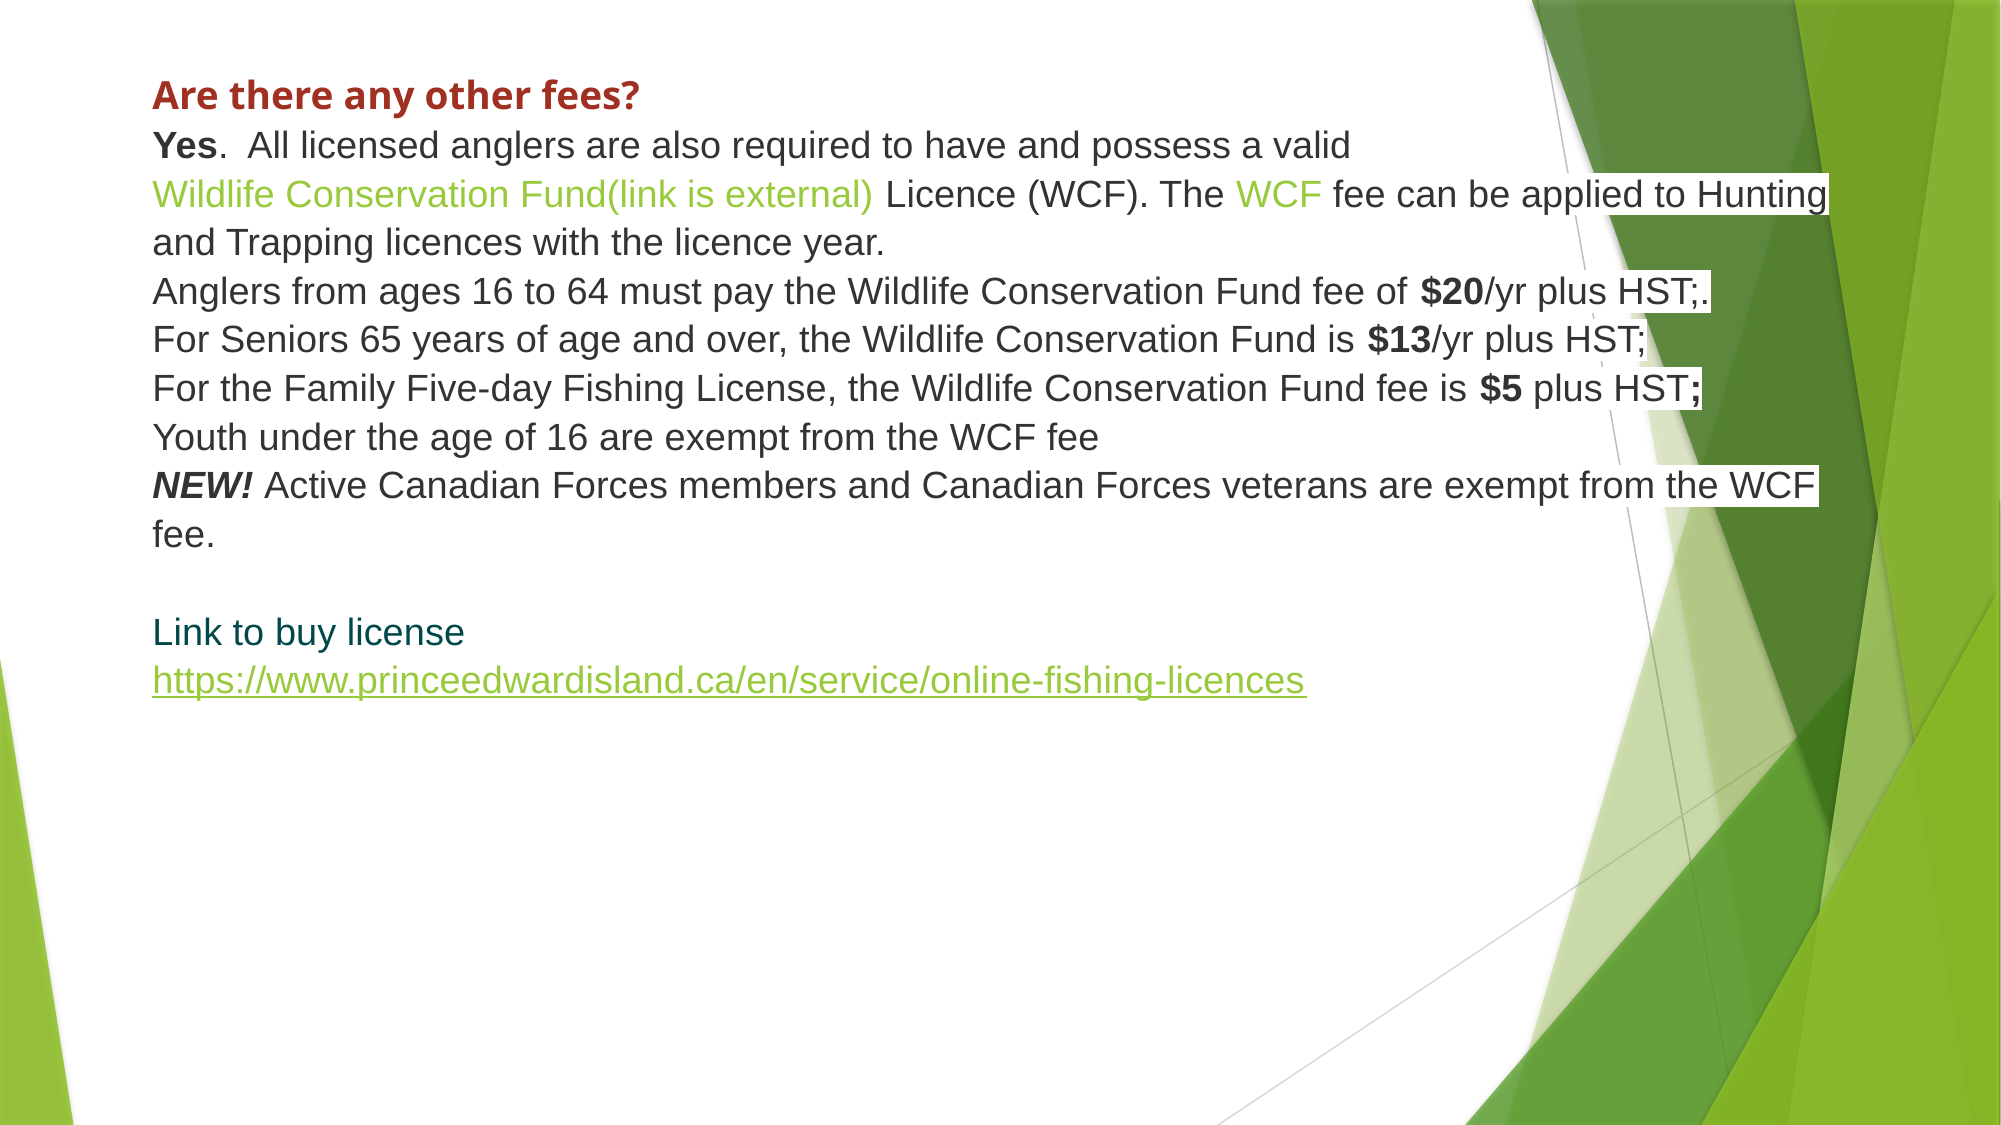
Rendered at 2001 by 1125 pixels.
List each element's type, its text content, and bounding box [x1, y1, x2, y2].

title Are there any other fees? Yes. All licensed anglers are also required to have and possess a valid Wildlife Conservation Fund(link is external) Licence (WCF). The WCF fee can be applied to Hunting and Trapping licences with the licence year. Anglers from ages 16 to 64 must pay the Wildlife Conservation Fund fee of $20/yr plus HST;. For Seniors 65 years of age and over, the Wildlife Conservation Fund is $13/yr plus HST; For the Family Five-day Fishing License, the Wildlife Conservation Fund fee is $5 plus HST; Youth under the age of 16 are exempt from the WCF fee NEW! Active Canadian Forces members and Canadian Forces veterans are exempt from the WCF fee. Link to buy license https://www.princeedwardisland.ca/en/service/online-fishing-licences [137, 59, 1863, 718]
